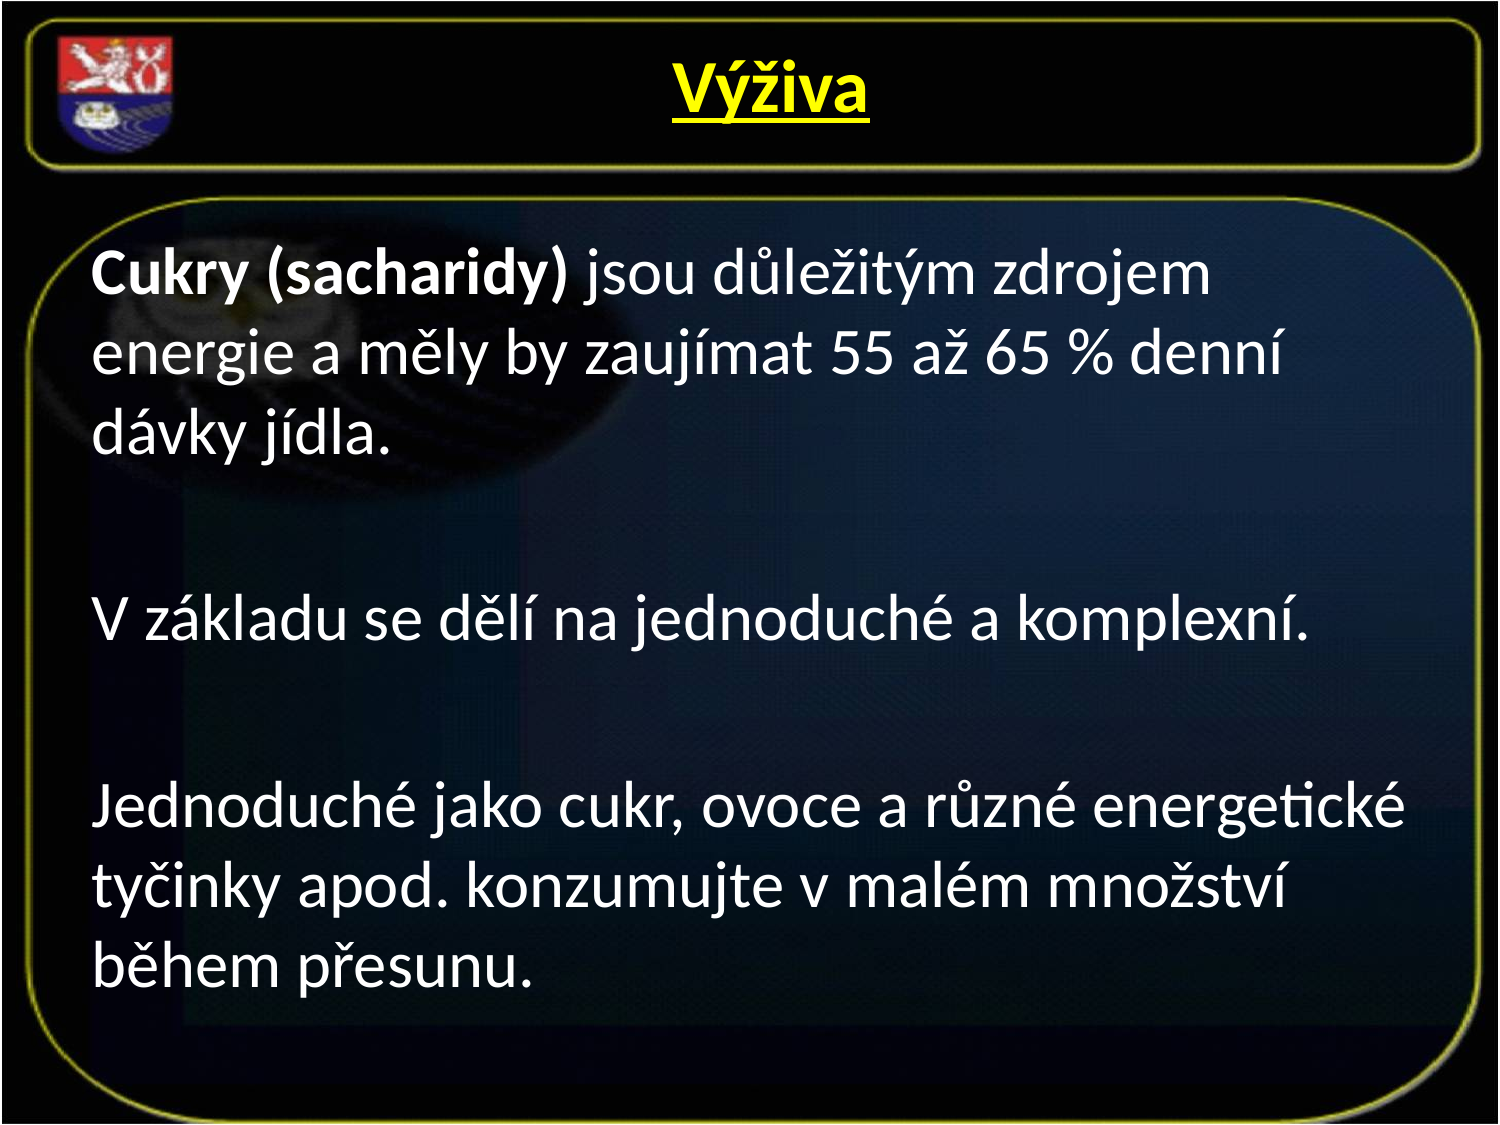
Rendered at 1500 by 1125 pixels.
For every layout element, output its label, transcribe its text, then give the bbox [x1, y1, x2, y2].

list Cukry (sacharidy) jsou důležitým zdrojem energie a měly by zaujímat 55 až 65 % denní dávky jídla. V základu se dělí na jednoduché a komplexní. Jednoduché jako cukr, ovoce a různé energetické tyčinky apod. konzumujte v malém množství během přesunu. [76, 220, 1427, 1059]
picture [0, 0, 1500, 1125]
text_box Výživa [96, 19, 1446, 147]
